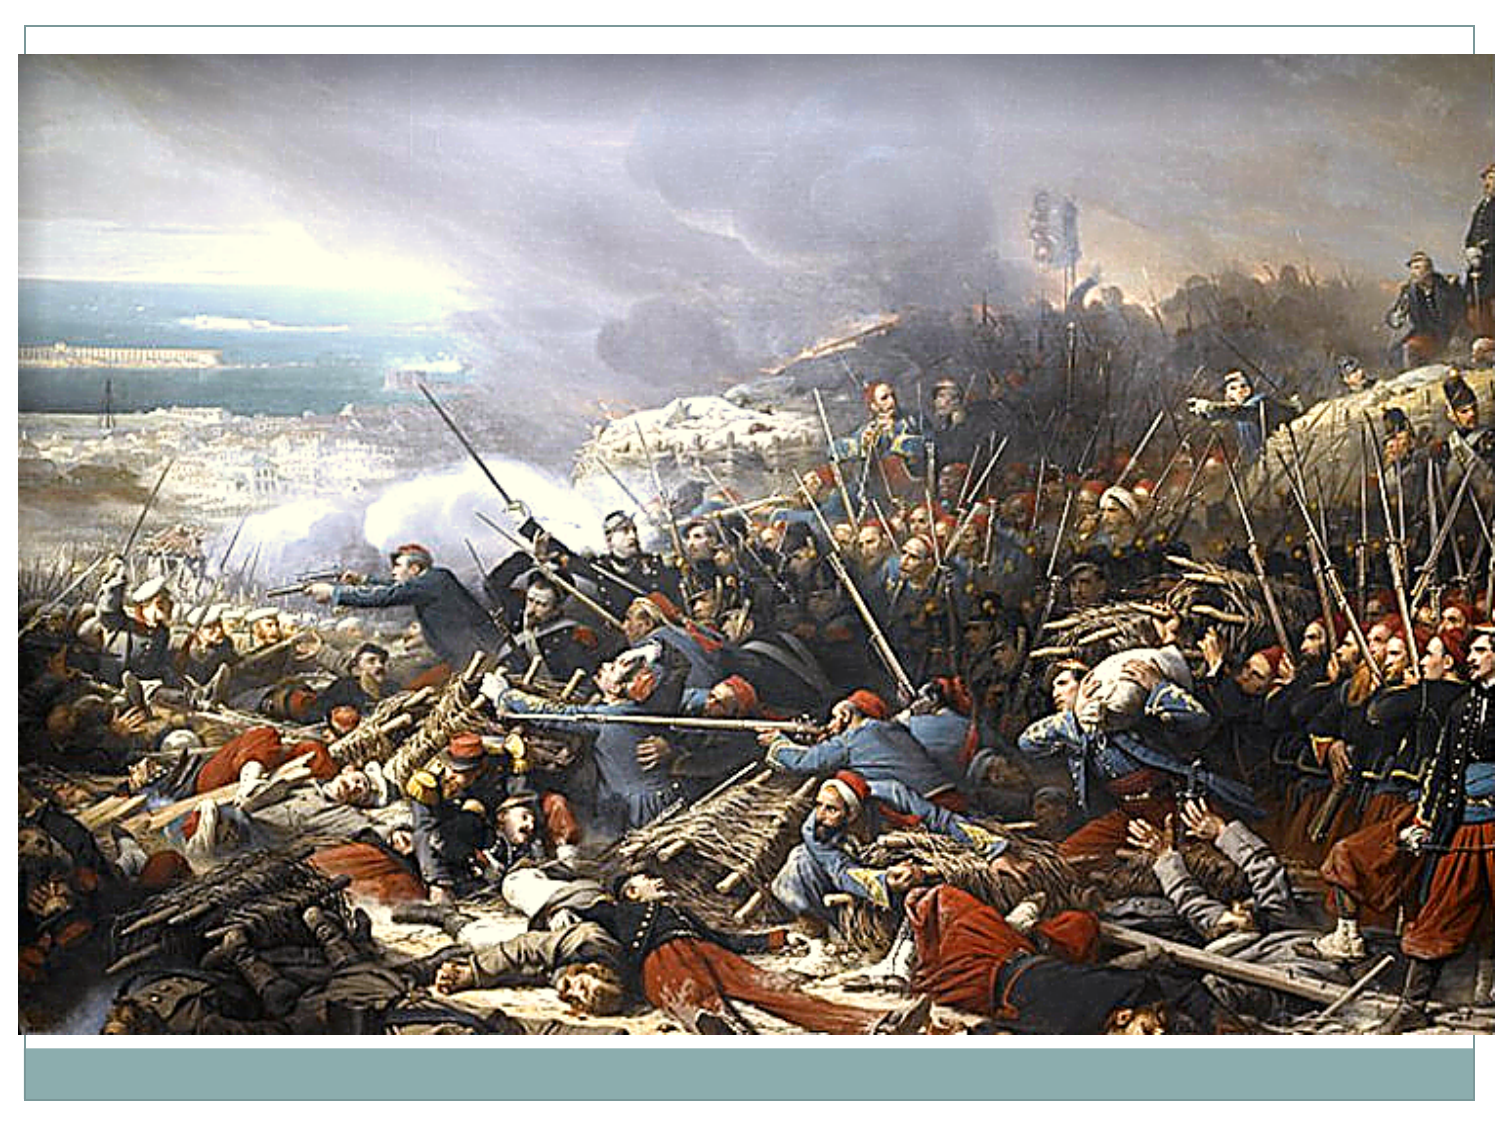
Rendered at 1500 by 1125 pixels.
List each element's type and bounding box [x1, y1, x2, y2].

picture [17, 54, 1495, 1036]
